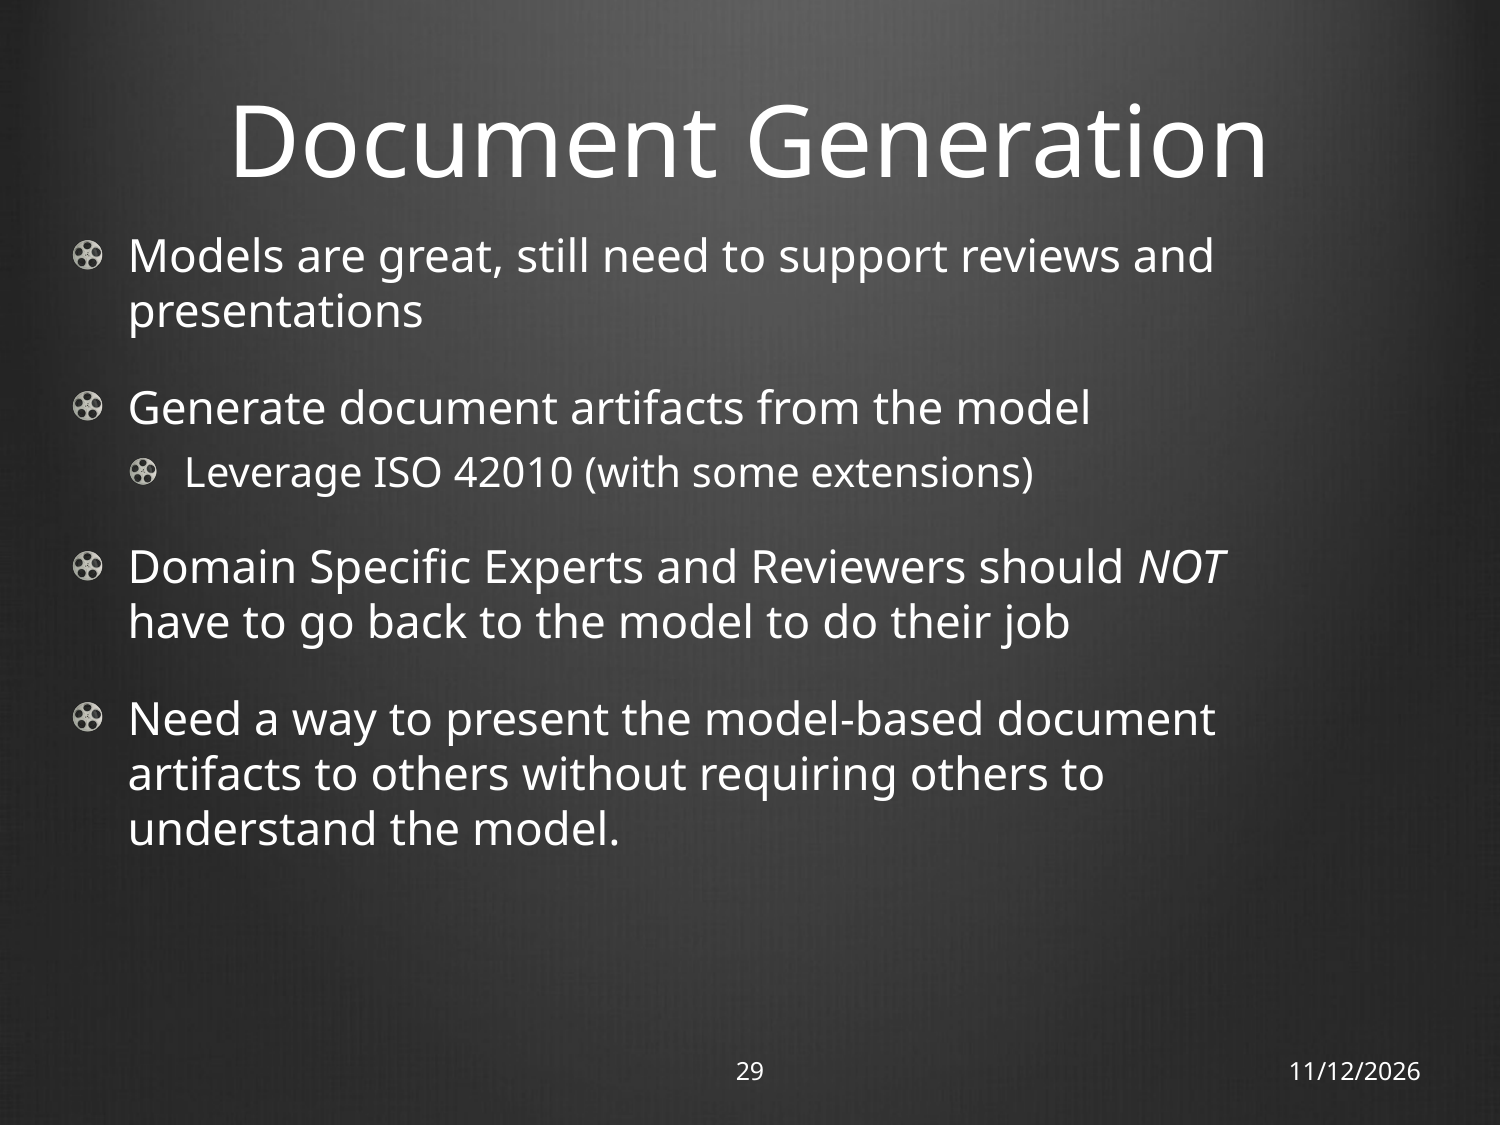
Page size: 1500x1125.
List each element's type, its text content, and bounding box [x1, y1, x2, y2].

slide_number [1086, 1042, 1436, 1103]
list Models are great, still need to support reviews and presentations Generate document artifacts from the model Leverage ISO 42010 (with some extensions) Domain Specific Experts and Reviewers should NOT have to go back to the model to do their job Need a way to present the model-based document artifacts to others without requiring others to understand the model. [56, 219, 1332, 918]
slide_number 29 [693, 1042, 807, 1103]
title Document Generation [112, 19, 1388, 255]
picture [71, 238, 104, 271]
picture [71, 389, 104, 422]
picture [71, 549, 104, 582]
picture [71, 700, 104, 733]
picture [128, 456, 158, 486]
